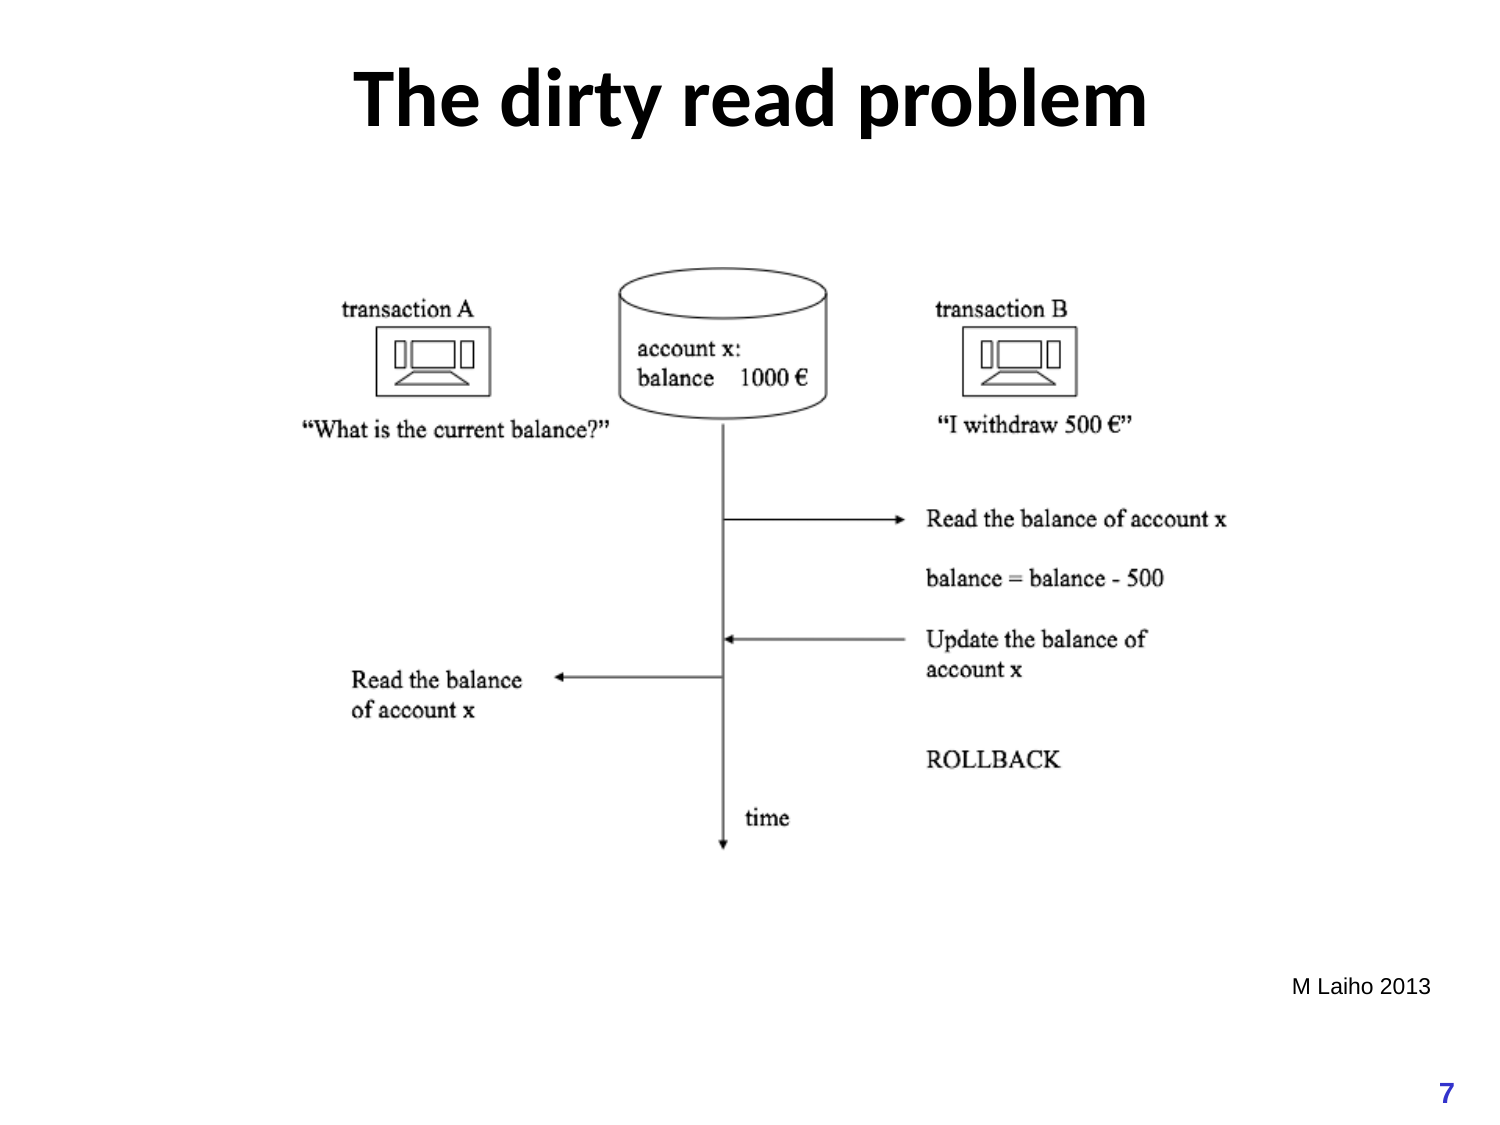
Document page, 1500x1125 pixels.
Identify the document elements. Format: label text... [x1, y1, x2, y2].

picture [290, 267, 1245, 865]
text_box M Laiho 2013 [1277, 964, 1446, 1007]
title The dirty read problem [76, 19, 1427, 169]
text_box 7 [1424, 1067, 1471, 1117]
